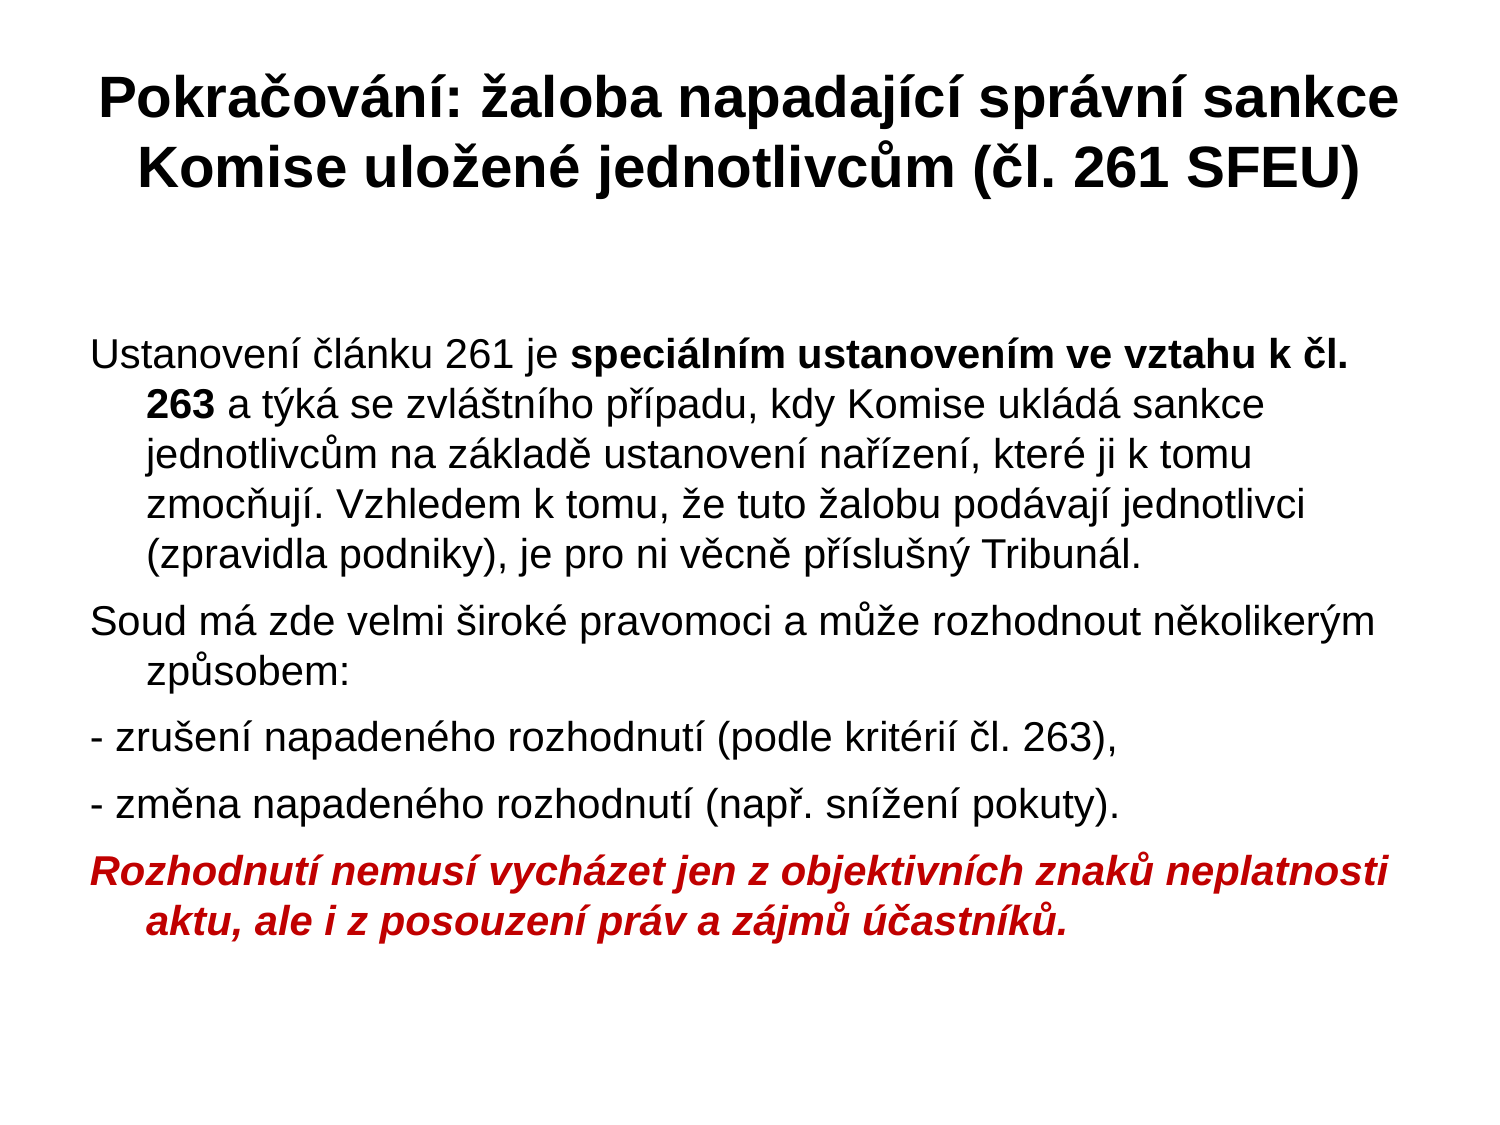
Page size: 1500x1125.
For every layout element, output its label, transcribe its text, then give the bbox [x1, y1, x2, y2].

list Ustanovení článku 261 je speciálním ustanovením ve vztahu k čl. 263 a týká se zvláštního případu, kdy Komise ukládá sankce jednotlivcům na základě ustanovení nařízení, které ji k tomu zmocňují. Vzhledem k tomu, že tuto žalobu podávají jednotlivci (zpravidla podniky), je pro ni věcně příslušný Tribunál. Soud má zde velmi široké pravomoci a může rozhodnout několikerým způsobem: - zrušení napadeného rozhodnutí (podle kritérií čl. 263), - změna napadeného rozhodnutí (např. snížení pokuty). Rozhodnutí nemusí vycházet jen z objektivních znaků neplatnosti aktu, ale i z posouzení práv a zájmů účastníků. [75, 262, 1425, 1005]
title Pokračování: žaloba napadající správní sankce Komise uložené jednotlivcům (čl. 261 SFEU) [75, 21, 1425, 257]
